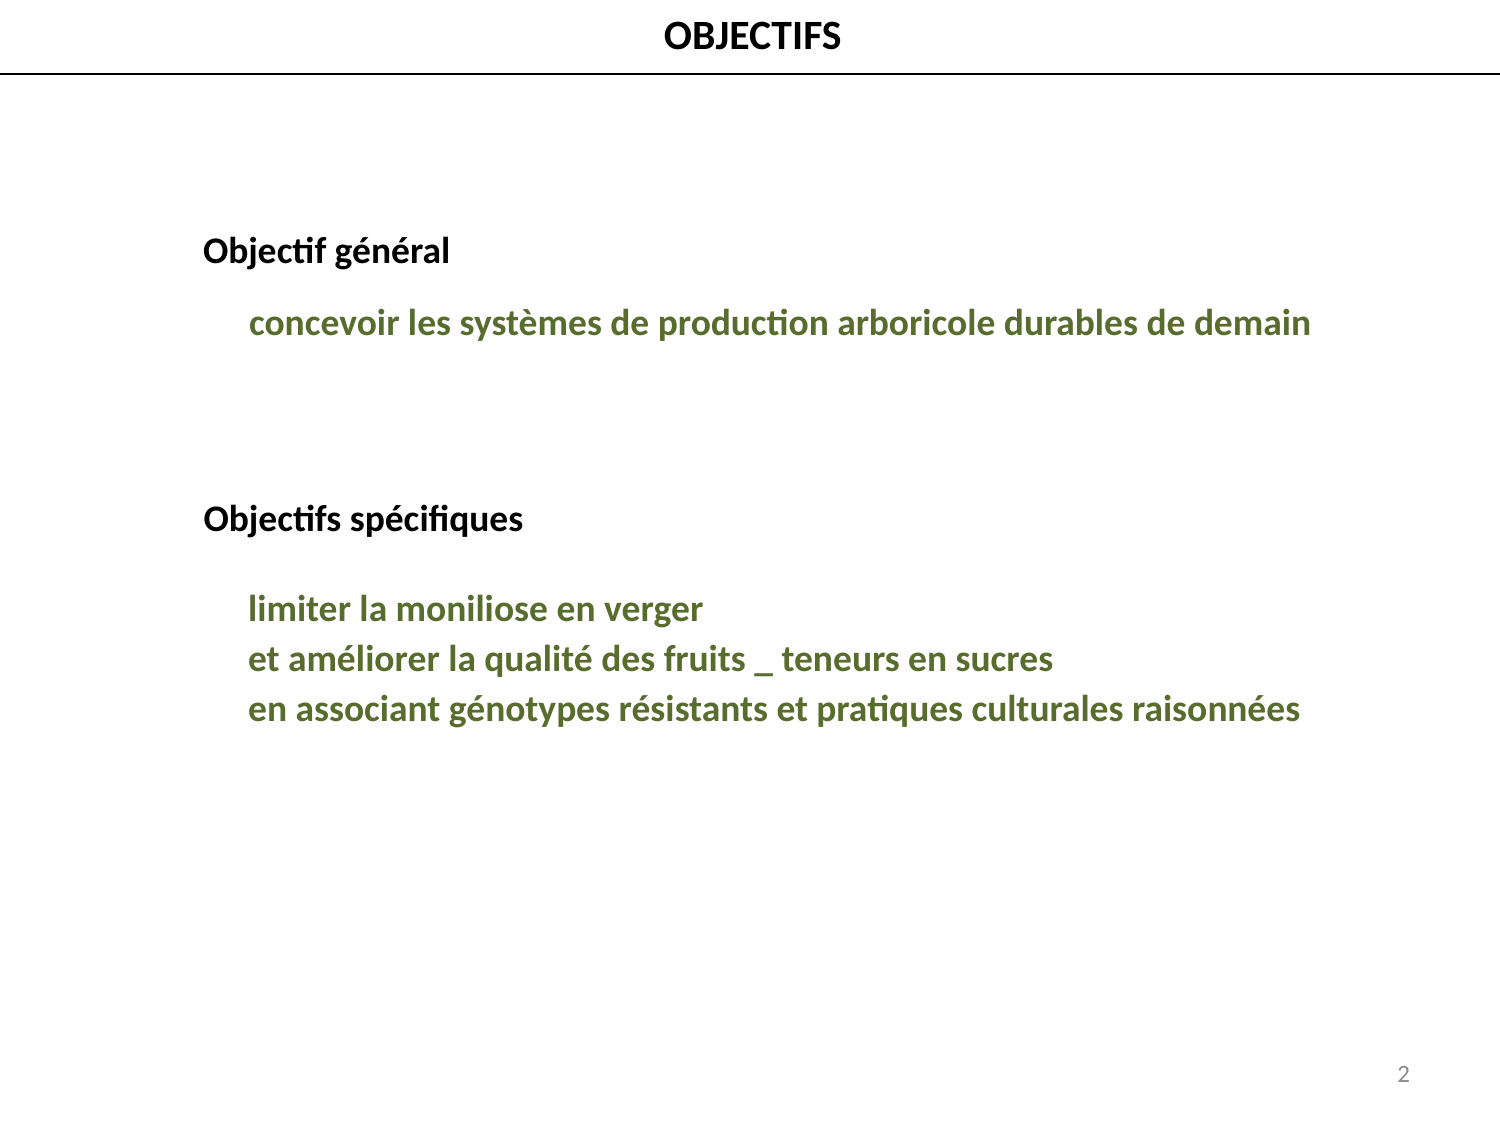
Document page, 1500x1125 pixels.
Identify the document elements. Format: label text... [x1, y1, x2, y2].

text_box concevoir les systèmes de production arboricole durables de demain [234, 301, 1416, 350]
slide_number 2 [1074, 1042, 1425, 1103]
text_box Objectif général [188, 219, 466, 279]
text_box OBJECTIFS [0, 8, 1500, 65]
text_box Objectifs spécifiques [188, 486, 539, 547]
text_box limiter la moniliose en verger et améliorer la qualité des fruits _ teneurs en sucres en associant génotypes résistants et pratiques culturales raisonnées [233, 571, 1317, 737]
